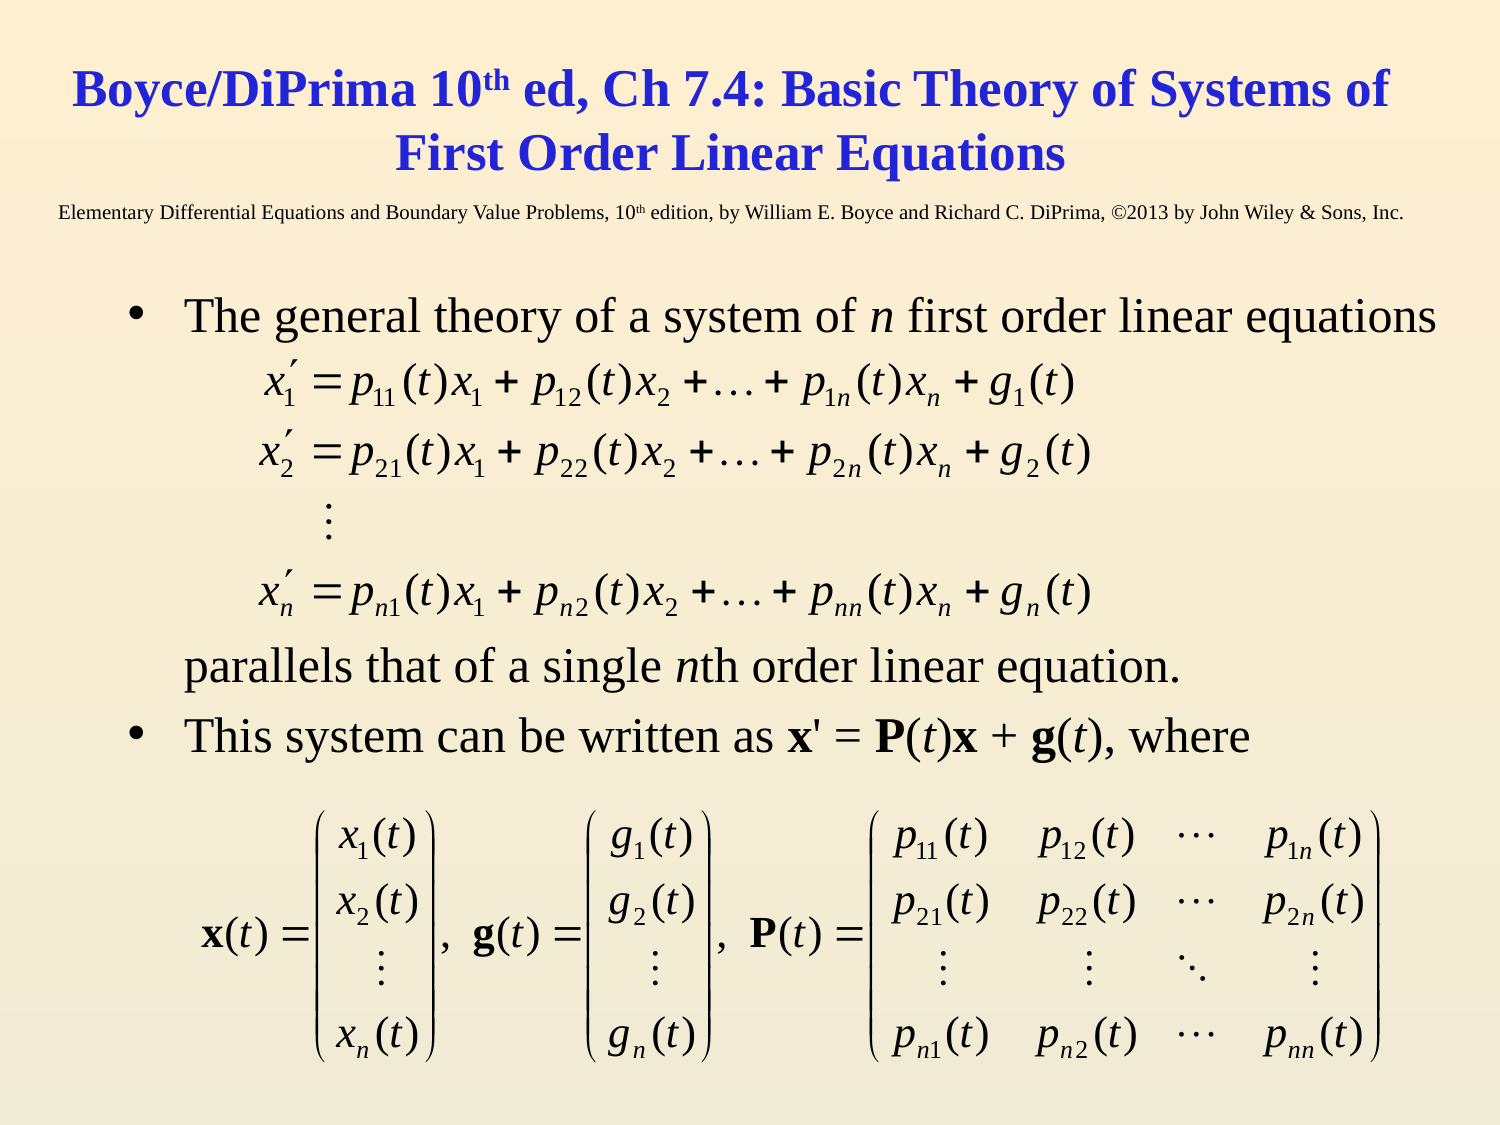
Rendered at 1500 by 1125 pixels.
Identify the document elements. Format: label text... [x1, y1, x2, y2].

list The general theory of a system of n first order linear equations parallels that of a single nth order linear equation. This system can be written as x' = P(t)x + g(t), where [112, 275, 1463, 1125]
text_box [194, 799, 1392, 1074]
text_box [249, 349, 1099, 628]
title Boyce/DiPrima 10th ed, Ch 7.4: Basic Theory of Systems of First Order Linear Equations Elementary Differential Equations and Boundary Value Problems, 10th edition, by William E. Boyce and Richard C. DiPrima, ©2013 by John Wiley & Sons, Inc. [37, 45, 1425, 233]
